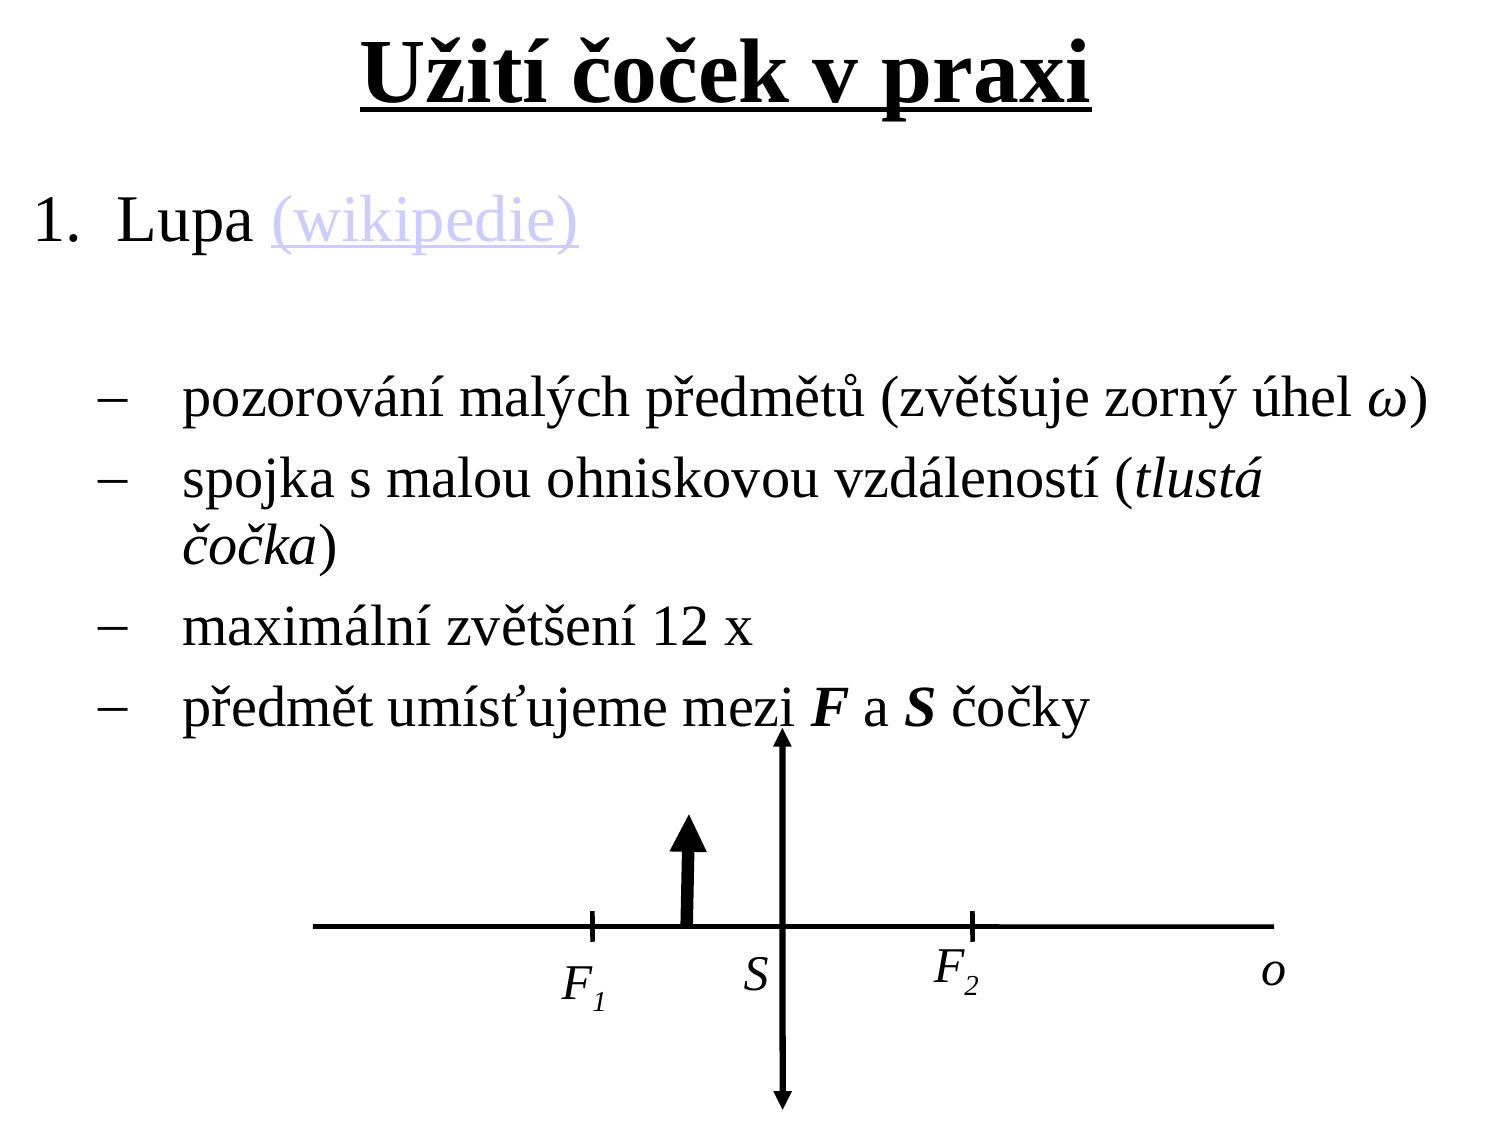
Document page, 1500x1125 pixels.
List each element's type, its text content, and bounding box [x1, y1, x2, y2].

list Lupa (wikipedie) pozorování malých předmětů (zvětšuje zorný úhel ω) spojka s malou ohniskovou vzdáleností (tlustá čočka) maximální zvětšení 12 x předmět umísťujeme mezi F a S čočky [17, 172, 1448, 705]
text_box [312, 727, 1300, 1111]
title Užití čoček v praxi [88, 0, 1364, 142]
